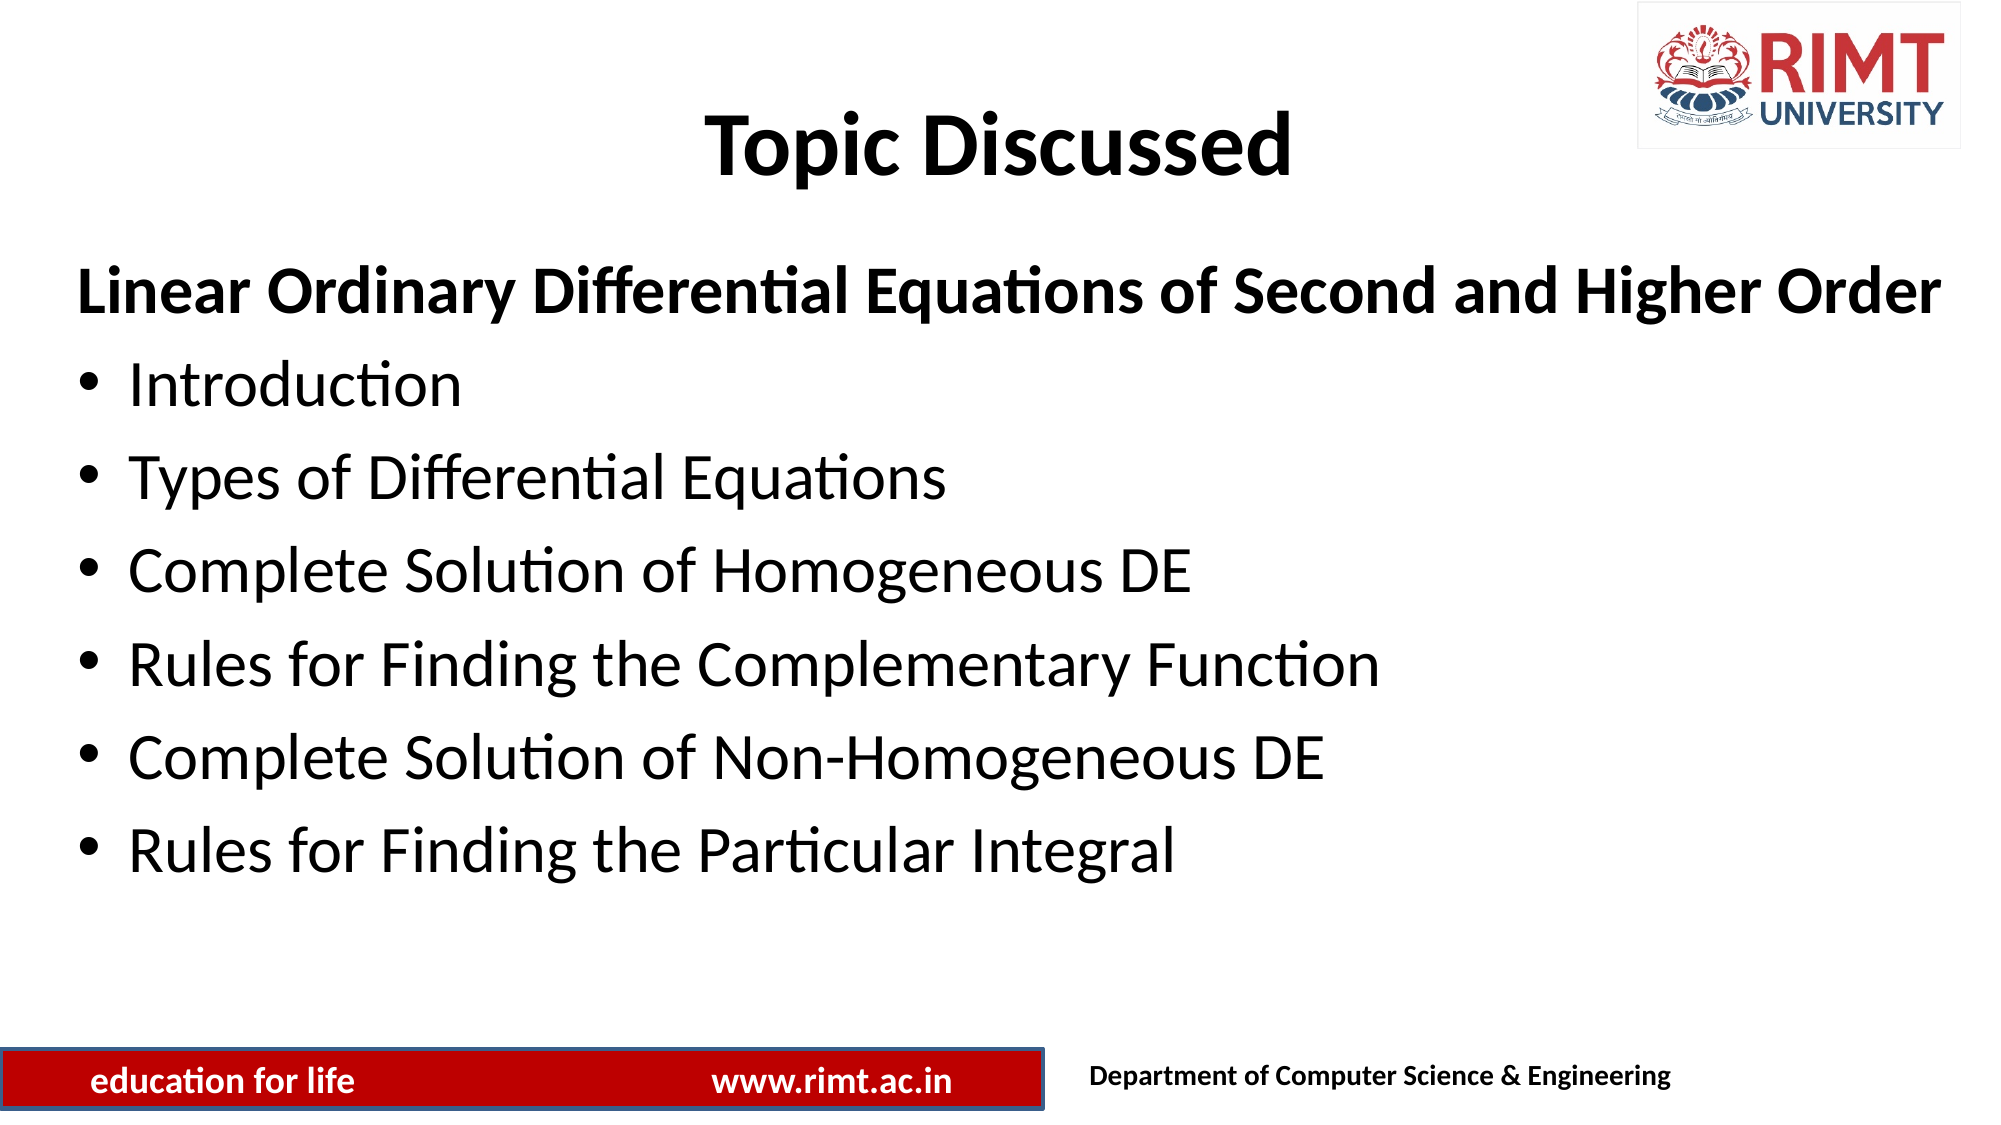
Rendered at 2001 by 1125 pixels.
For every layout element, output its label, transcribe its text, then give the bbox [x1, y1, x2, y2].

text_box education for life www.rimt.ac.in [0, 1047, 1045, 1111]
picture [1637, 1, 1961, 149]
list Linear Ordinary Differential Equations of Second and Higher Order Introduction Types of Differential Equations Complete Solution of Homogeneous DE Rules for Finding the Complementary Function Complete Solution of Non-Homogeneous DE Rules for Finding the Particular Integral [62, 237, 1963, 980]
text_box Department of Computer Science & Engineering [1042, 1044, 1718, 1104]
title Topic Discussed [99, 45, 1900, 233]
